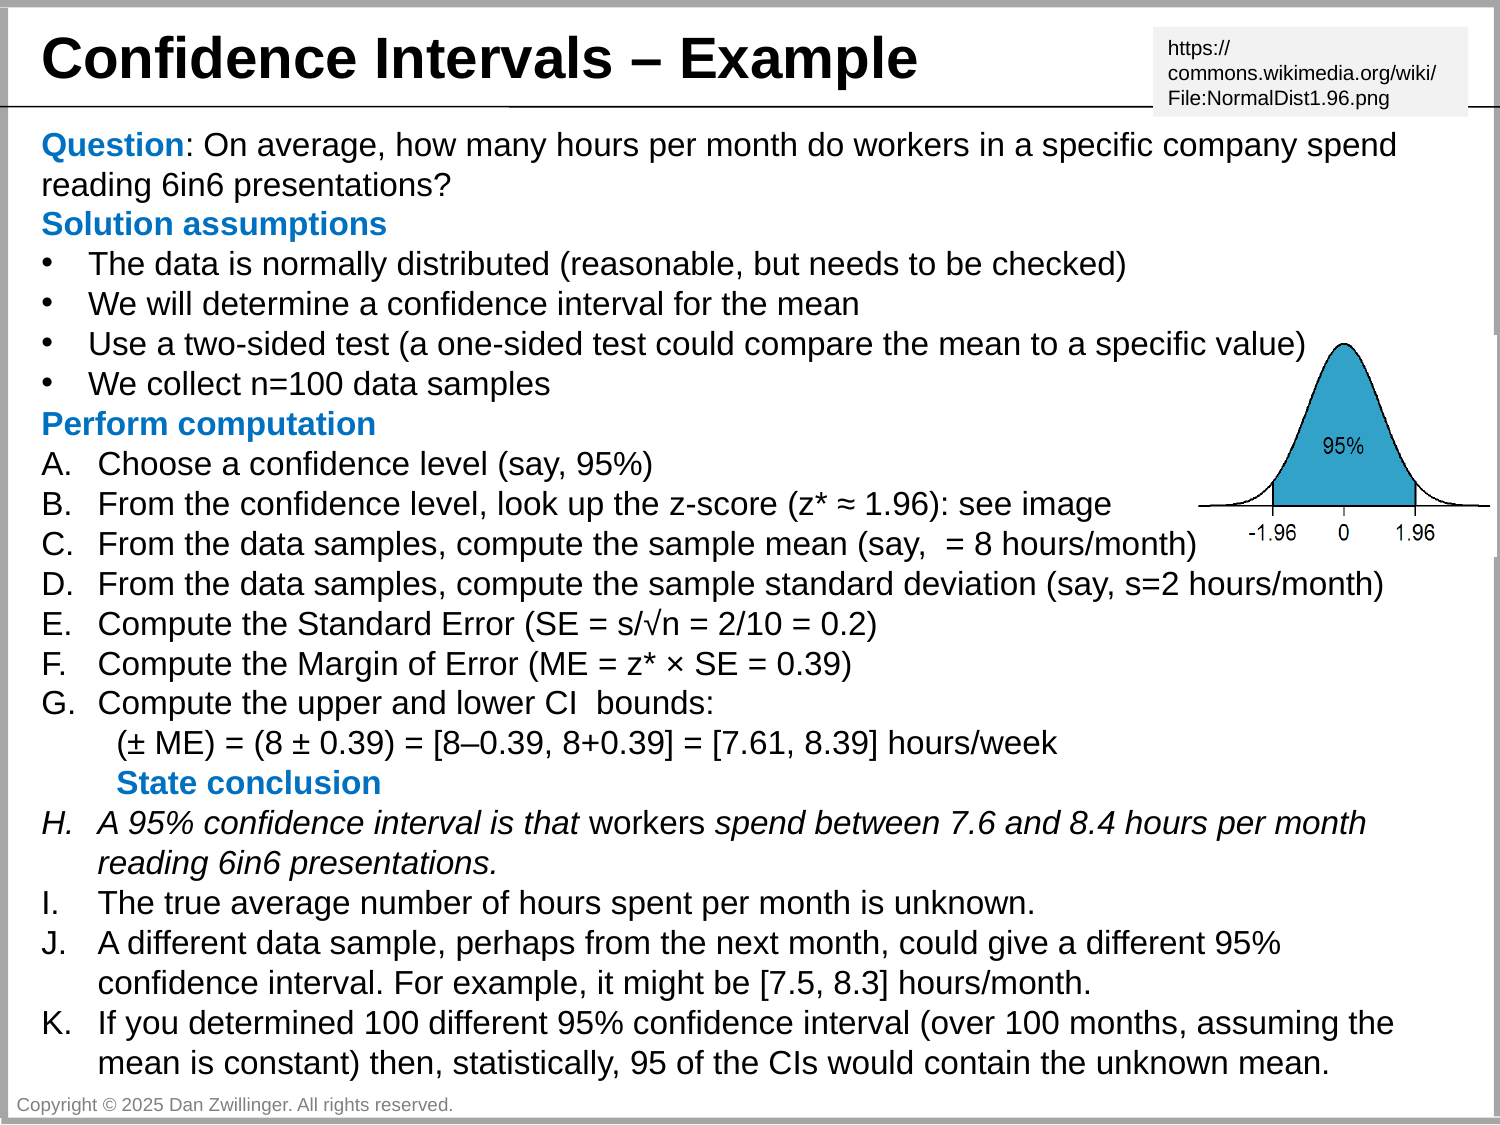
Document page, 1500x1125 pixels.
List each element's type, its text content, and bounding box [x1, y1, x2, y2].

text_box Confidence Intervals – Example [26, 12, 1500, 98]
picture [1190, 335, 1497, 557]
text_box https://commons.wikimedia.org/wiki/File:NormalDist1.96.png [1153, 26, 1469, 117]
text_box Copyright © 2025 Dan Zwillinger. All rights reserved. [1, 1085, 469, 1123]
